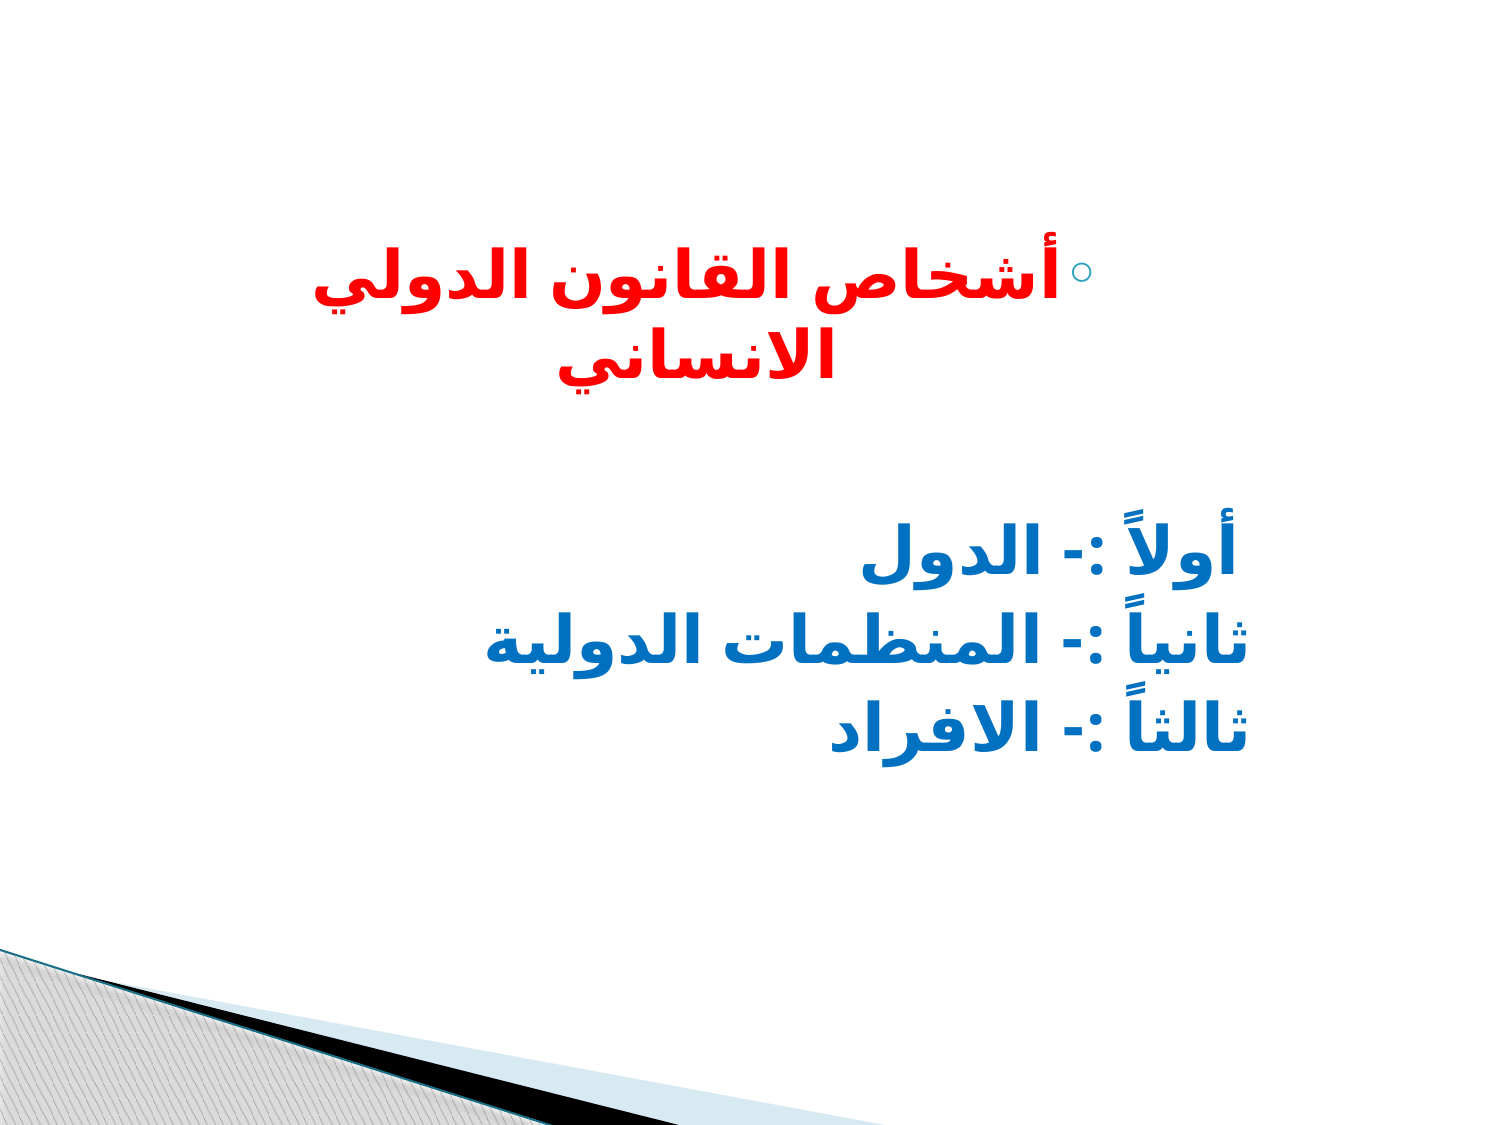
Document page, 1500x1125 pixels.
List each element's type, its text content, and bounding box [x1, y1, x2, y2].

list أشخاص القانون الدولي الانساني أولاً :- الدول ثانياً :- المنظمات الدولية ثالثاً :- الافراد [159, 137, 1319, 963]
